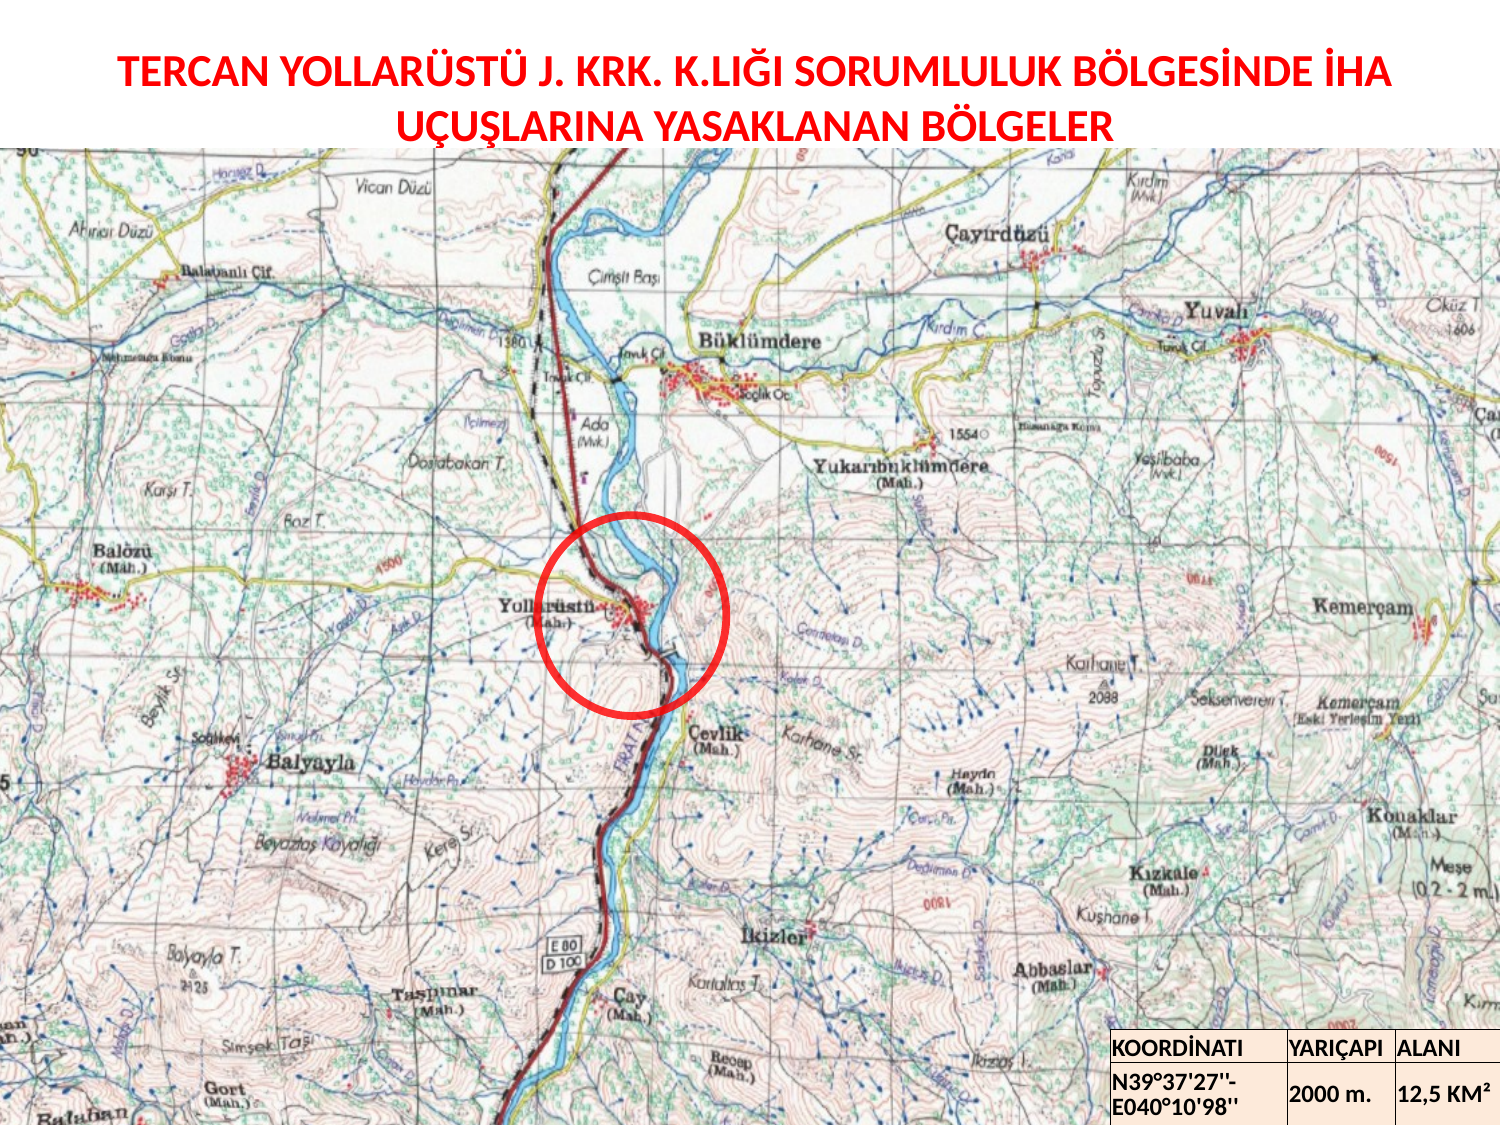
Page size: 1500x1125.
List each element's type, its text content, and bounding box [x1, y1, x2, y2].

picture [0, 148, 1500, 1125]
text_box TERCAN YOLLARÜSTÜ J. KRK. K.LIĞI SORUMLULUK BÖLGESİNDE İHA UÇUŞLARINA YASAKLANAN BÖLGELER [0, 30, 1500, 148]
